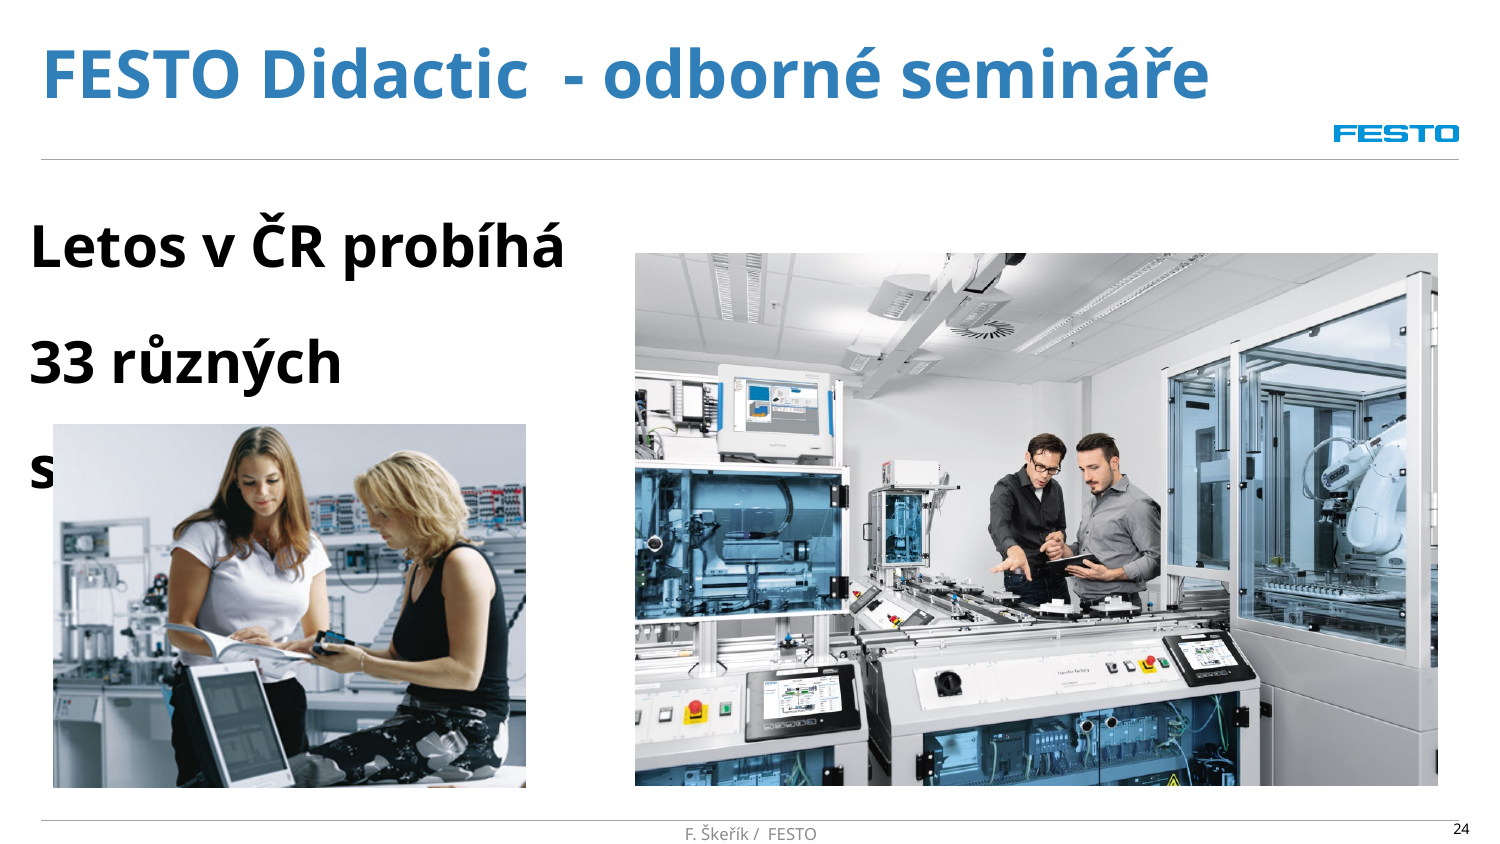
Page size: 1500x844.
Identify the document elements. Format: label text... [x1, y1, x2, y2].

picture [1442, 129, 1452, 138]
title FESTO Didactic - odborné semináře [41, 32, 1453, 76]
picture [1365, 129, 1401, 138]
slide_number 24 [1437, 823, 1470, 835]
picture [53, 424, 526, 788]
picture [1426, 129, 1435, 142]
picture [1391, 129, 1418, 142]
footer F. Škeřík / FESTO [513, 823, 989, 844]
picture [635, 253, 1438, 786]
list Letos v ČR probíhá 33 různých seminářů [29, 173, 573, 410]
picture [1341, 129, 1357, 142]
